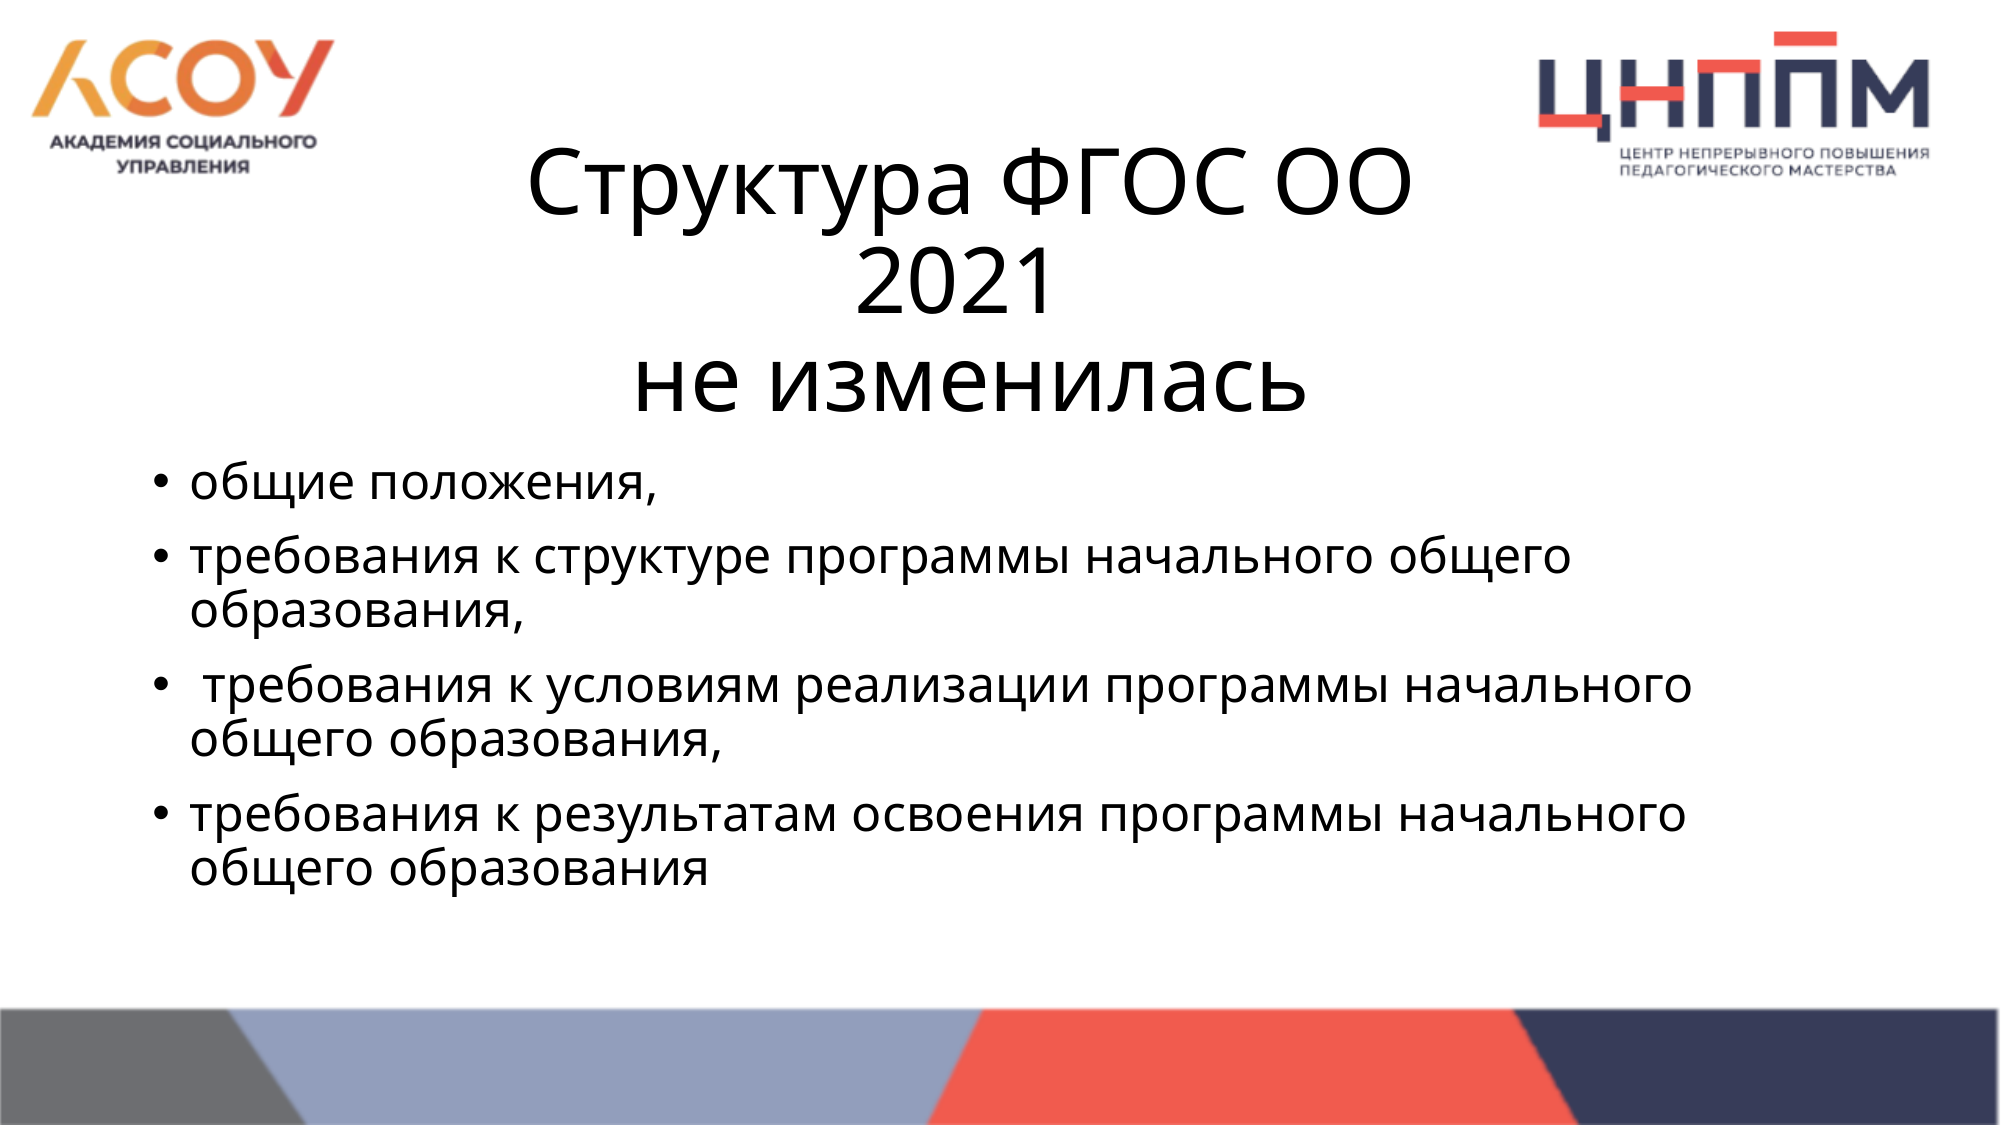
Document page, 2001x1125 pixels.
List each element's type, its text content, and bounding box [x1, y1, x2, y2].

picture [0, 0, 2001, 1125]
title Структура ФГОС ОО 2021 не изменилась [408, 174, 1534, 393]
list общие положения, требования к структуре программы начального общего образования, требования к условиям реализации программы начального общего образования, требования к результатам освоения программы начального общего образования [137, 448, 1863, 1014]
